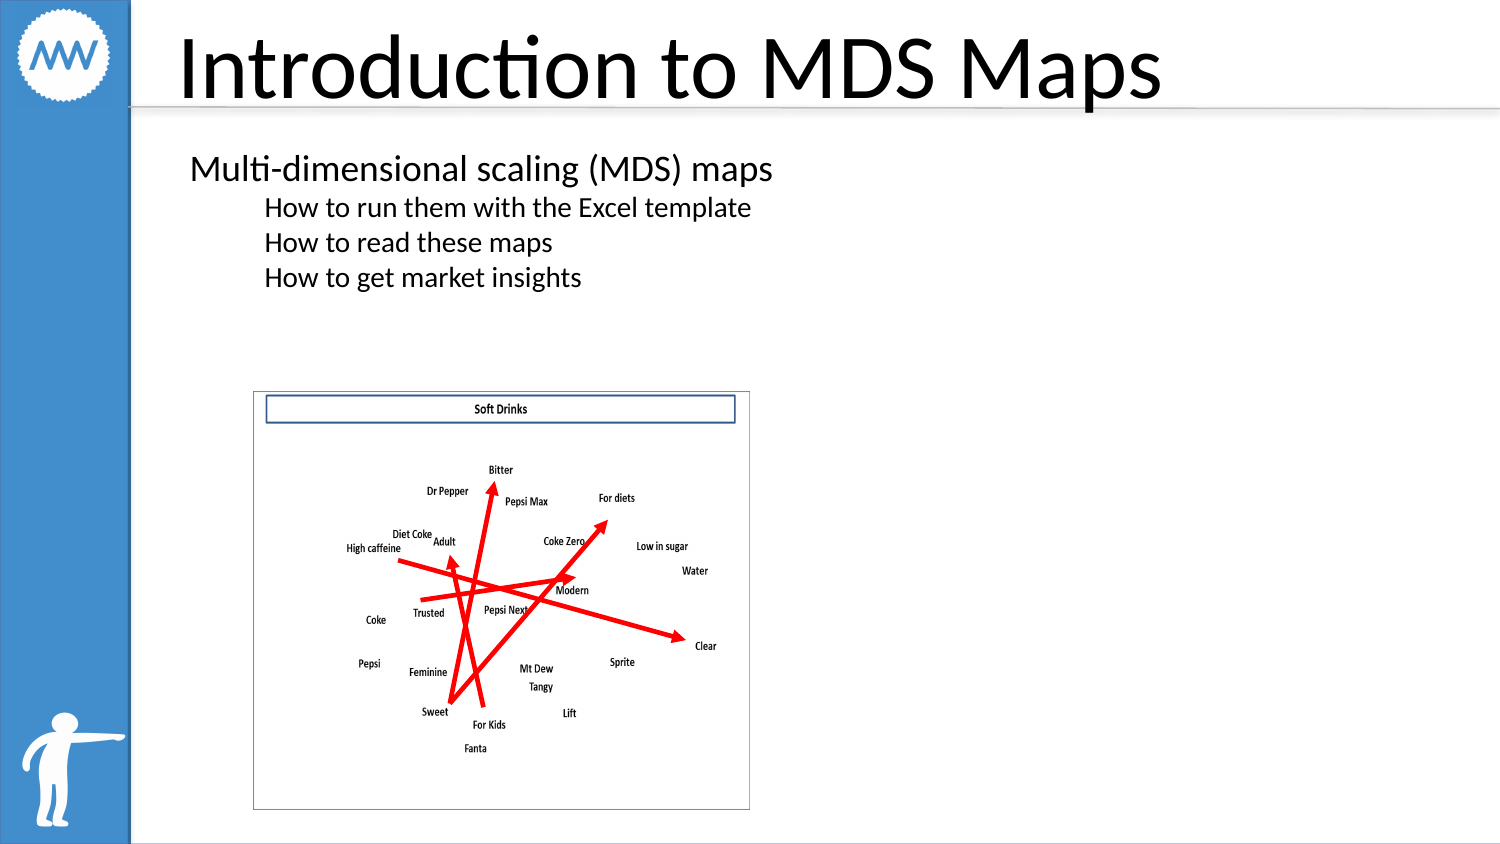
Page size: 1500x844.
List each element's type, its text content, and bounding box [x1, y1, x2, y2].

picture [16, 4, 112, 107]
text_box Introduction to MDS Maps [162, 0, 1180, 235]
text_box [252, 390, 751, 810]
list Multi-dimensional scaling (MDS) maps How to run them with the Excel template How to read these maps How to get market insights [174, 235, 1086, 672]
picture [7, 705, 128, 827]
